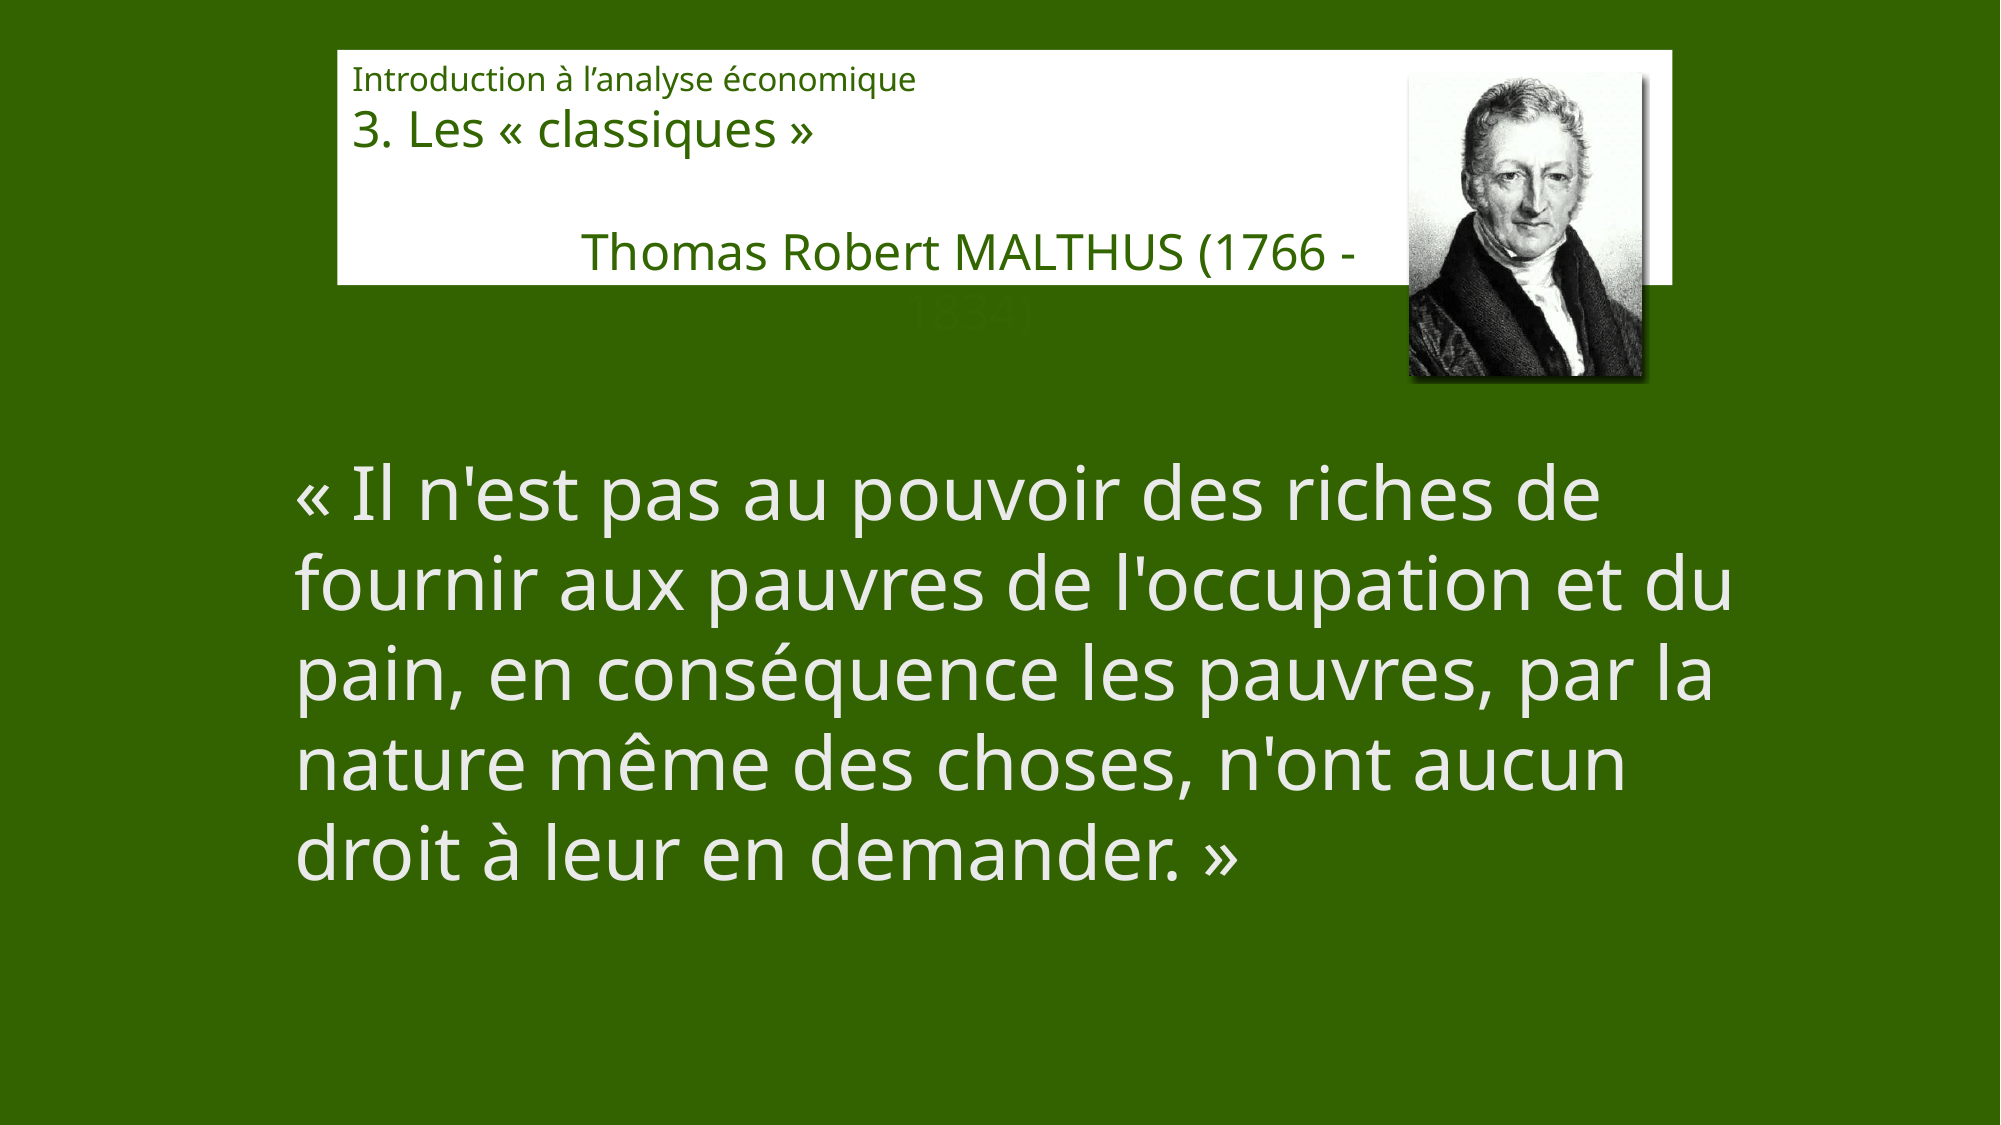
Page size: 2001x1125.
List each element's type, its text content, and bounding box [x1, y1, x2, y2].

picture [1399, 62, 1650, 385]
text_box « Il n'est pas au pouvoir des riches de fournir aux pauvres de l'occupation et du pain, en conséquence les pauvres, par la nature même des choses, n'ont aucun droit à leur en demander. » [279, 437, 1816, 904]
text_box Thomas Robert MALTHUS (1766 - 1834) [512, 212, 1394, 348]
text_box Introduction à l’analyse économique 3. Les « classiques » [337, 49, 1673, 286]
